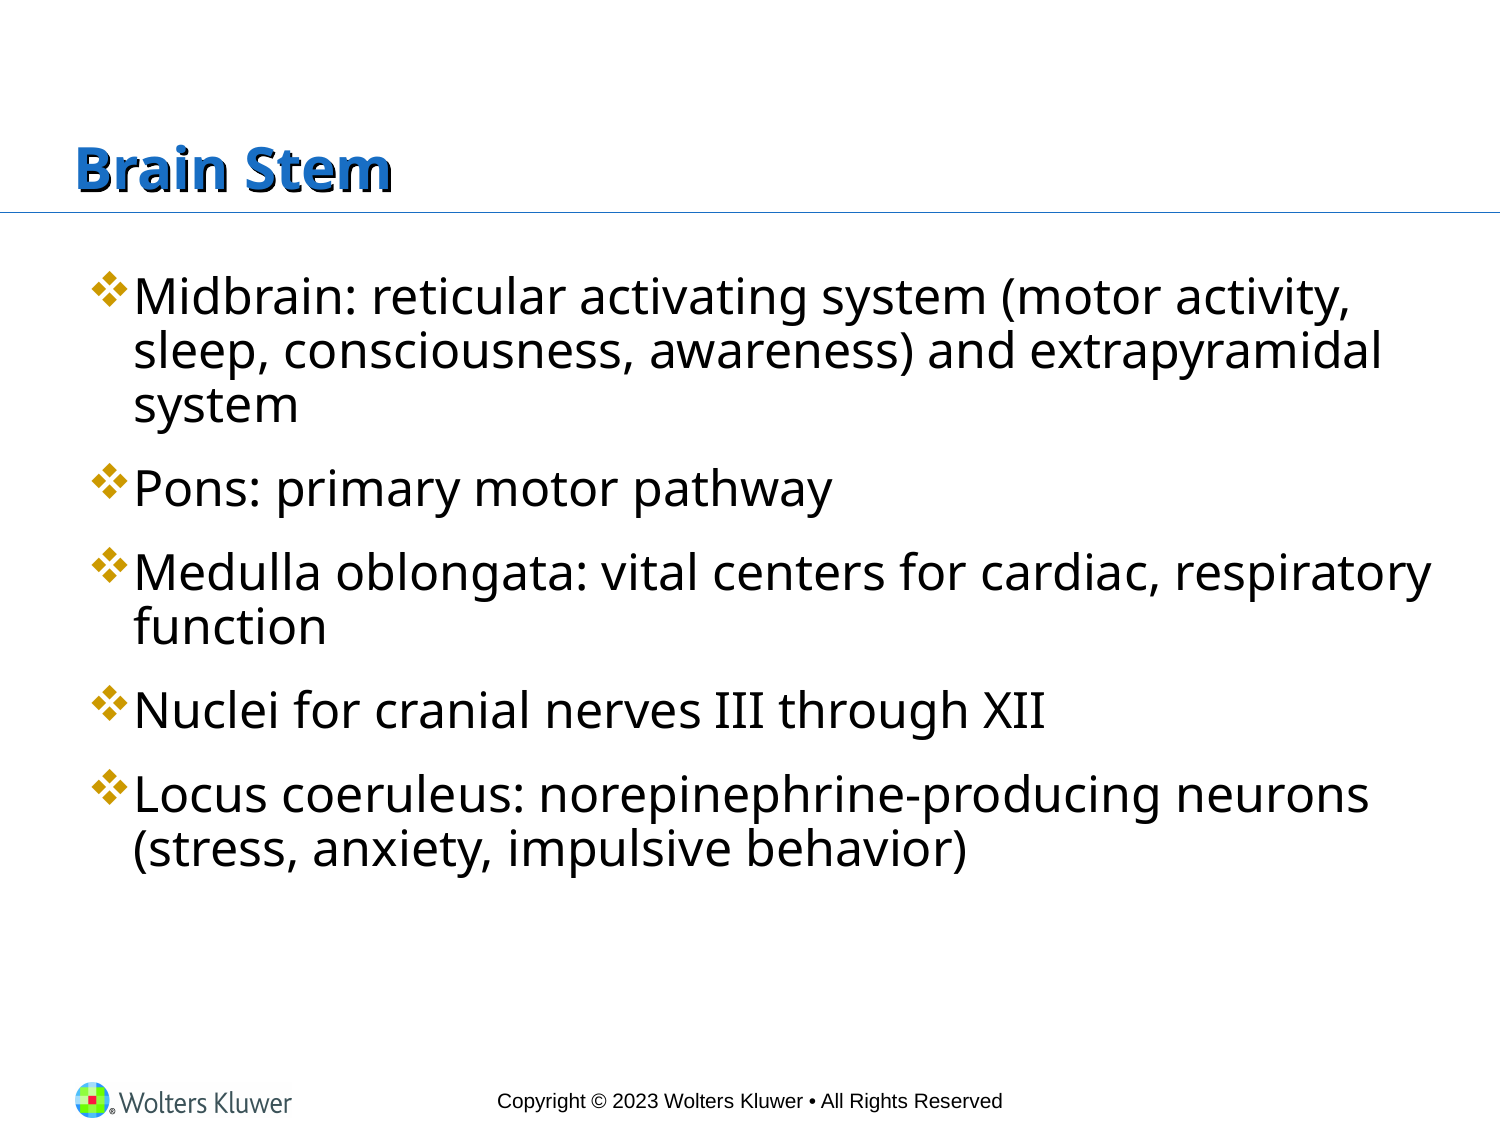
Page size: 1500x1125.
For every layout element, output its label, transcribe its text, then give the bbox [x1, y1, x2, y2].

title Brain Stem [73, 138, 1472, 203]
picture [75, 1082, 292, 1118]
list Midbrain: reticular activating system (motor activity, sleep, consciousness, awareness) and extrapyramidal system Pons: primary motor pathway Medulla oblongata: vital centers for cardiac, respiratory function Nuclei for cranial nerves III through XII Locus coeruleus: norepinephrine-producing neurons (stress, anxiety, impulsive behavior) [72, 263, 1486, 869]
